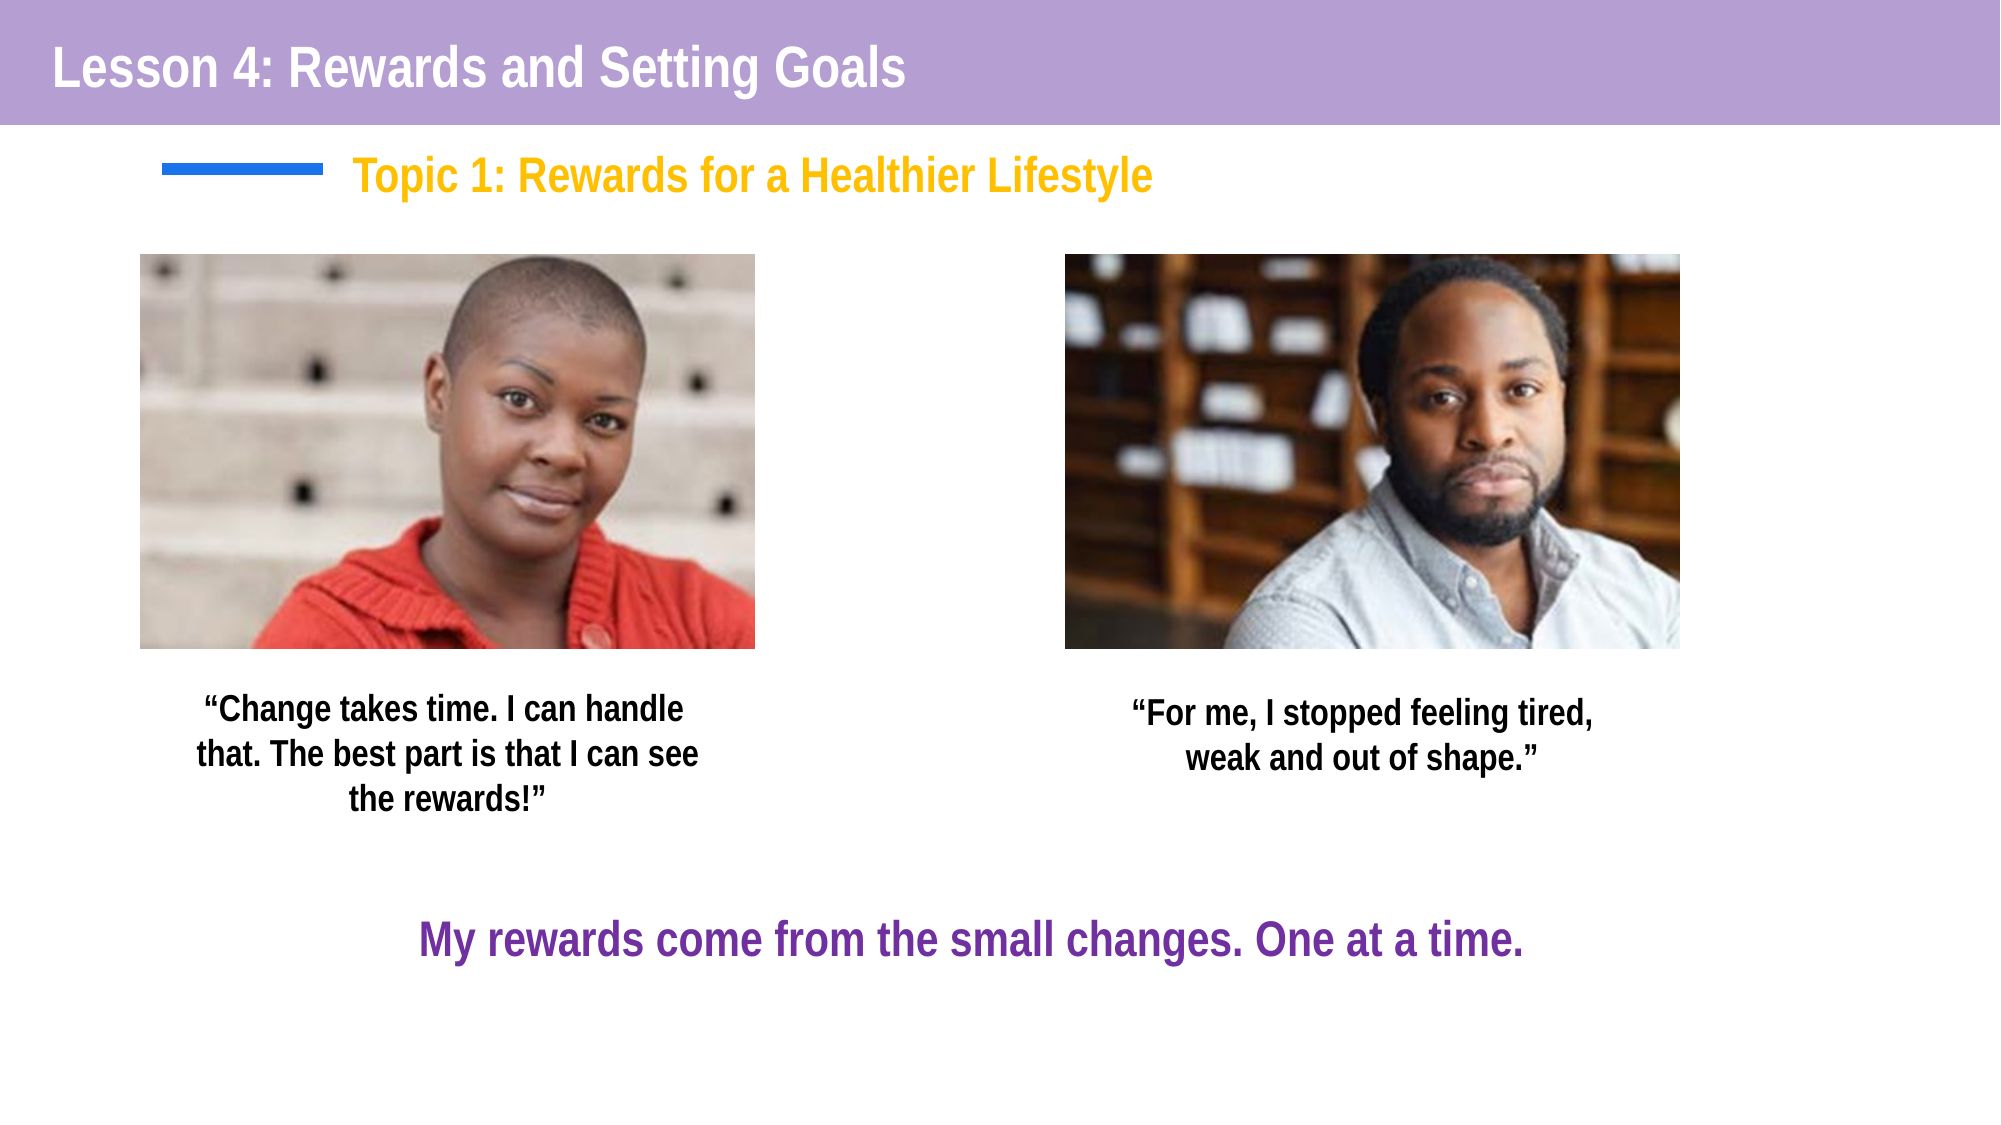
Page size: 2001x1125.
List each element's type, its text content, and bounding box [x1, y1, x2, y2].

title Topic 1: Rewards for a Healthier Lifestyle [337, 134, 1937, 198]
picture [140, 254, 755, 649]
text_box “For me, I stopped feeling tired, weak and out of shape.” [1113, 680, 1612, 786]
picture [1064, 254, 1680, 649]
text_box [0, 0, 2000, 125]
text_box Lesson 4: Rewards and Setting Goals [37, 22, 2000, 107]
text_box My rewards come from the small changes. One at a time. [404, 899, 1598, 974]
text_box “Change takes time. I can handle that. The best part is that I can see the rewards!” [157, 676, 739, 827]
